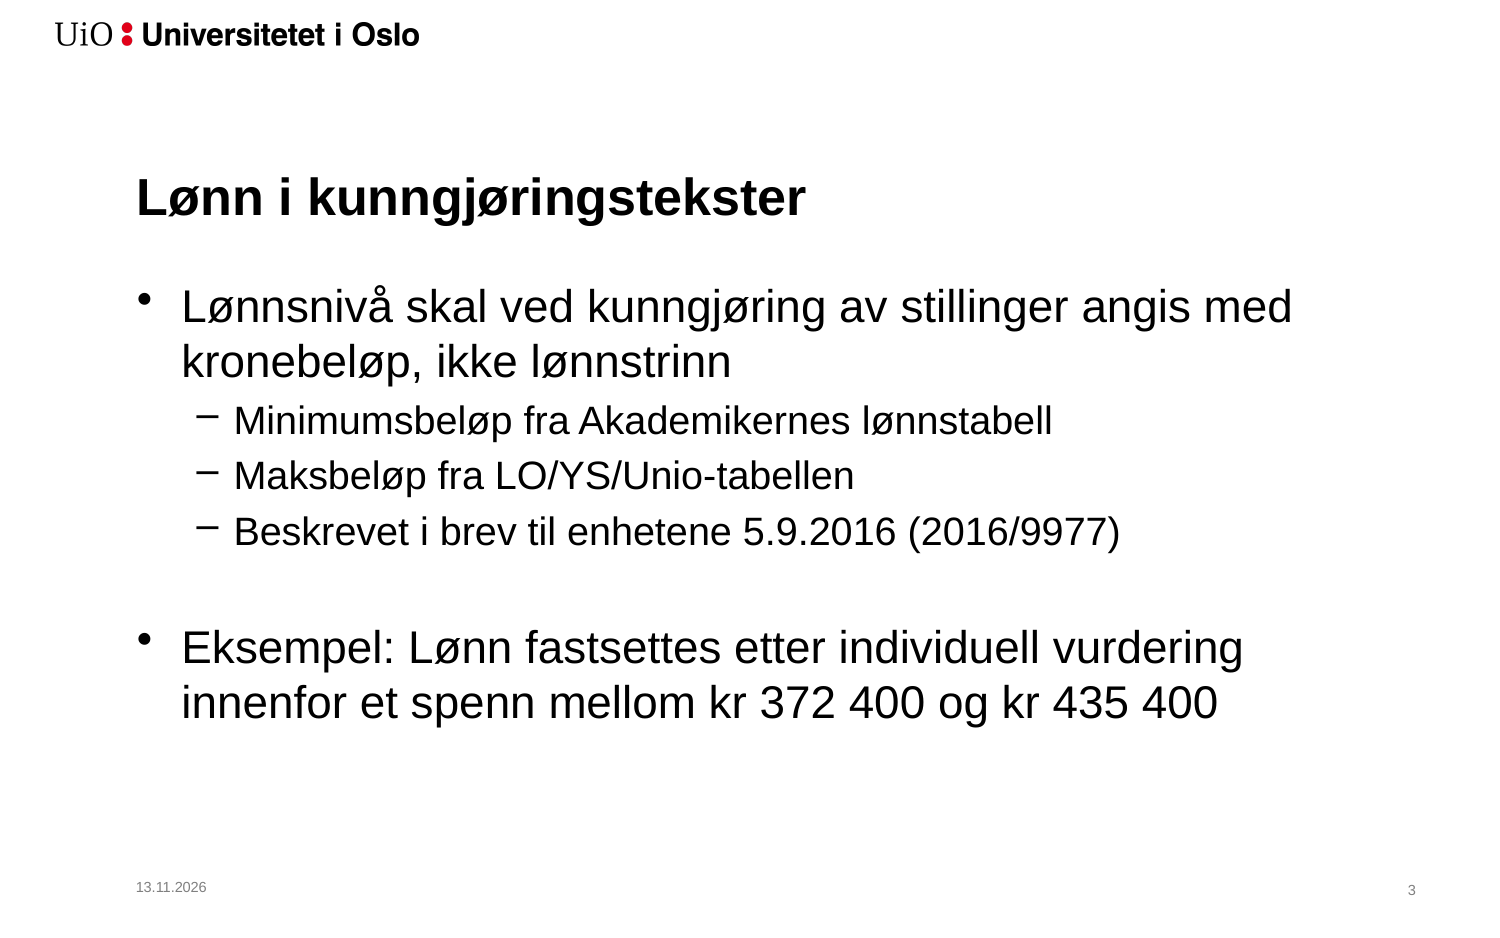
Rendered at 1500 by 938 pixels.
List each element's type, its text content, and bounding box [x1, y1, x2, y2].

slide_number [123, 871, 437, 935]
picture [55, 22, 419, 46]
list Lønnsnivå skal ved kunngjøring av stillinger angis med kronebeløp, ikke lønnstrinn Minimumsbeløp fra Akademikernes lønnstabell Maksbeløp fra LO/YS/Unio-tabellen Beskrevet i brev til enhetene 5.9.2016 (2016/9977) Eksempel: Lønn fastsettes etter individuell vurdering innenfor et spenn mellom kr 372 400 og kr 435 400 [125, 270, 1425, 834]
title Lønn i kunngjøringstekster [125, 116, 1425, 270]
slide_number 4 [1315, 874, 1429, 938]
